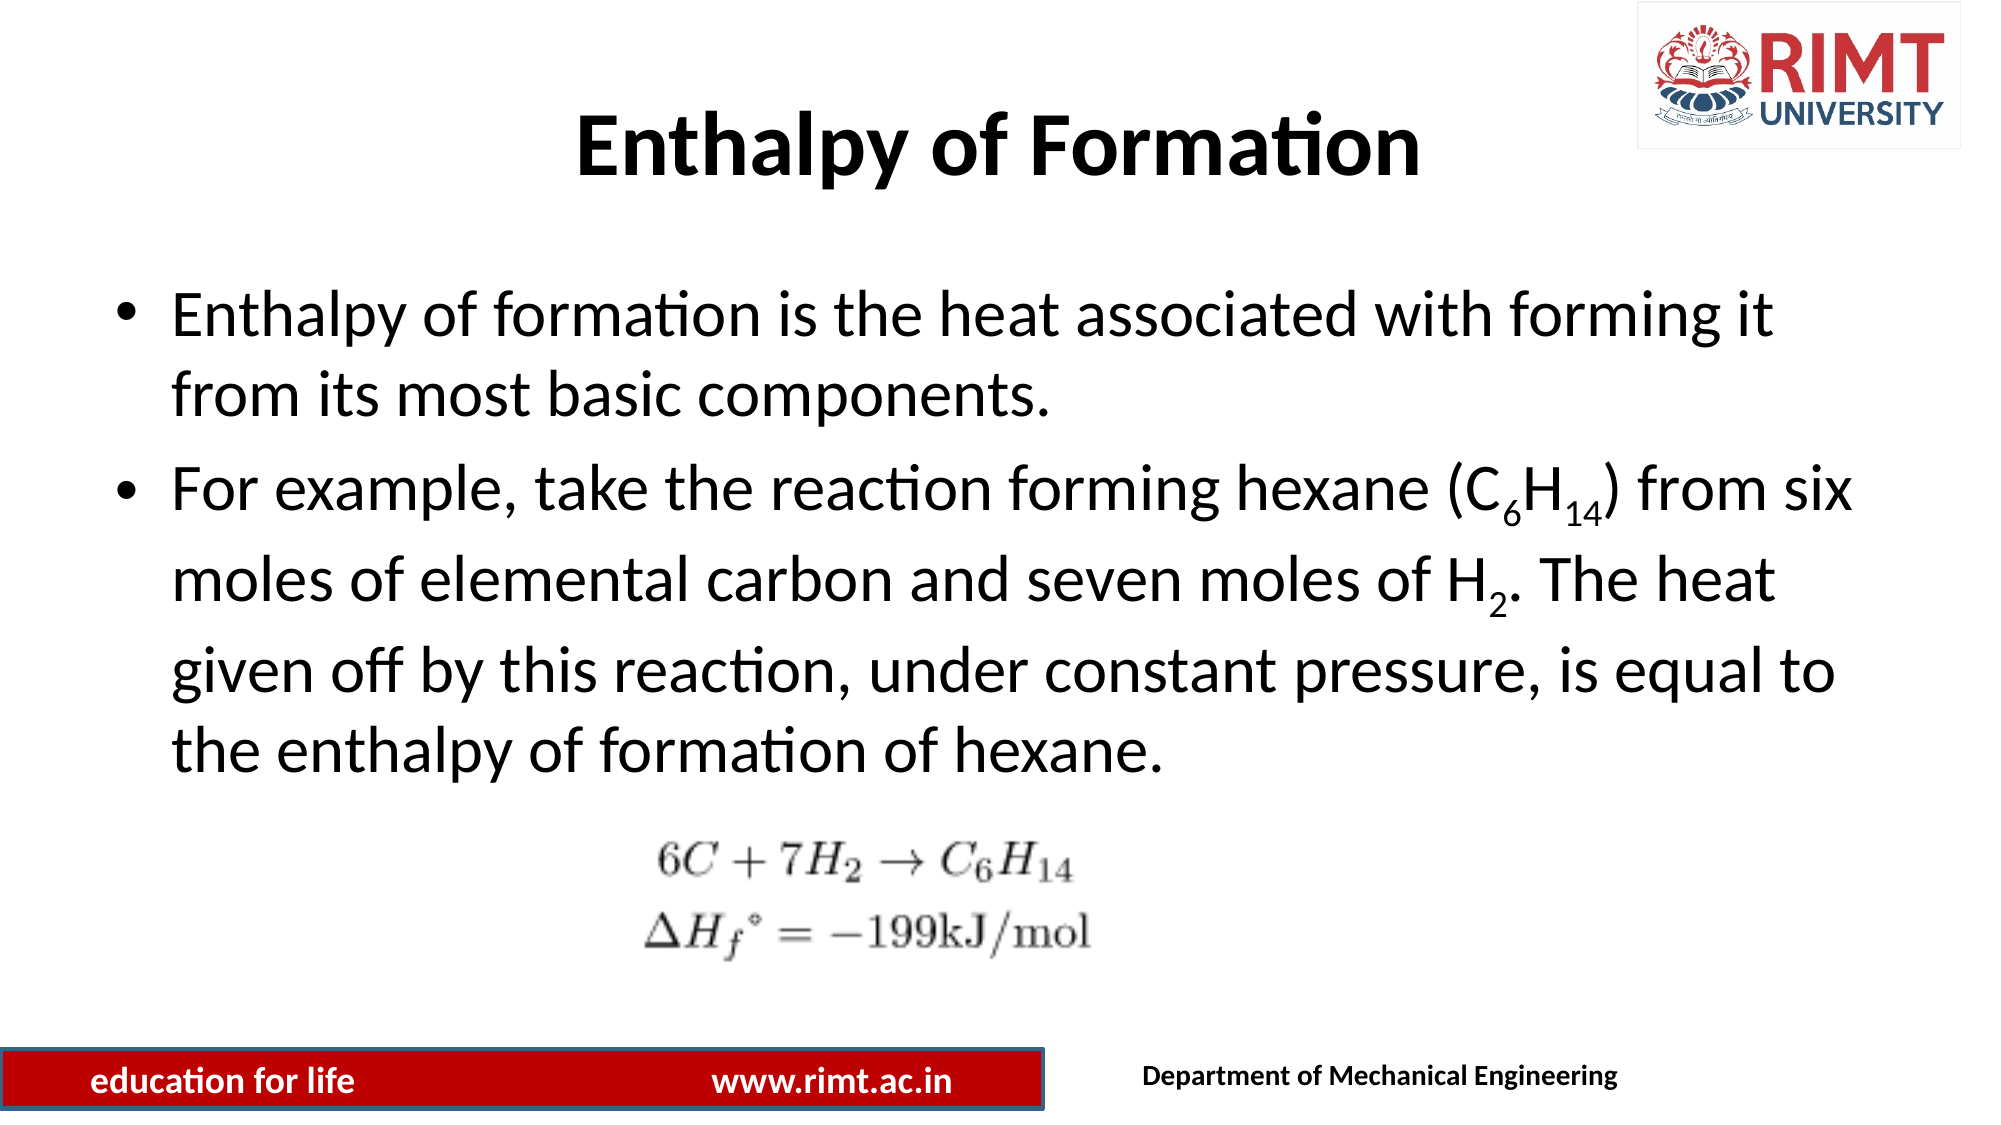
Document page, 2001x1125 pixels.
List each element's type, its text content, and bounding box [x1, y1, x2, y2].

text_box Department of Mechanical Engineering [1042, 1044, 1718, 1104]
picture [1637, 1, 1961, 149]
text_box education for life www.rimt.ac.in [0, 1047, 1045, 1111]
list Enthalpy of formation is the heat associated with forming it from its most basic components. For example, take the reaction forming hexane (C6H14) from six moles of elemental carbon and seven moles of H2. The heat given off by this reaction, under constant pressure, is equal to the enthalpy of formation of hexane. [99, 262, 1900, 1005]
picture [624, 837, 1127, 993]
title Enthalpy of Formation [99, 45, 1900, 233]
